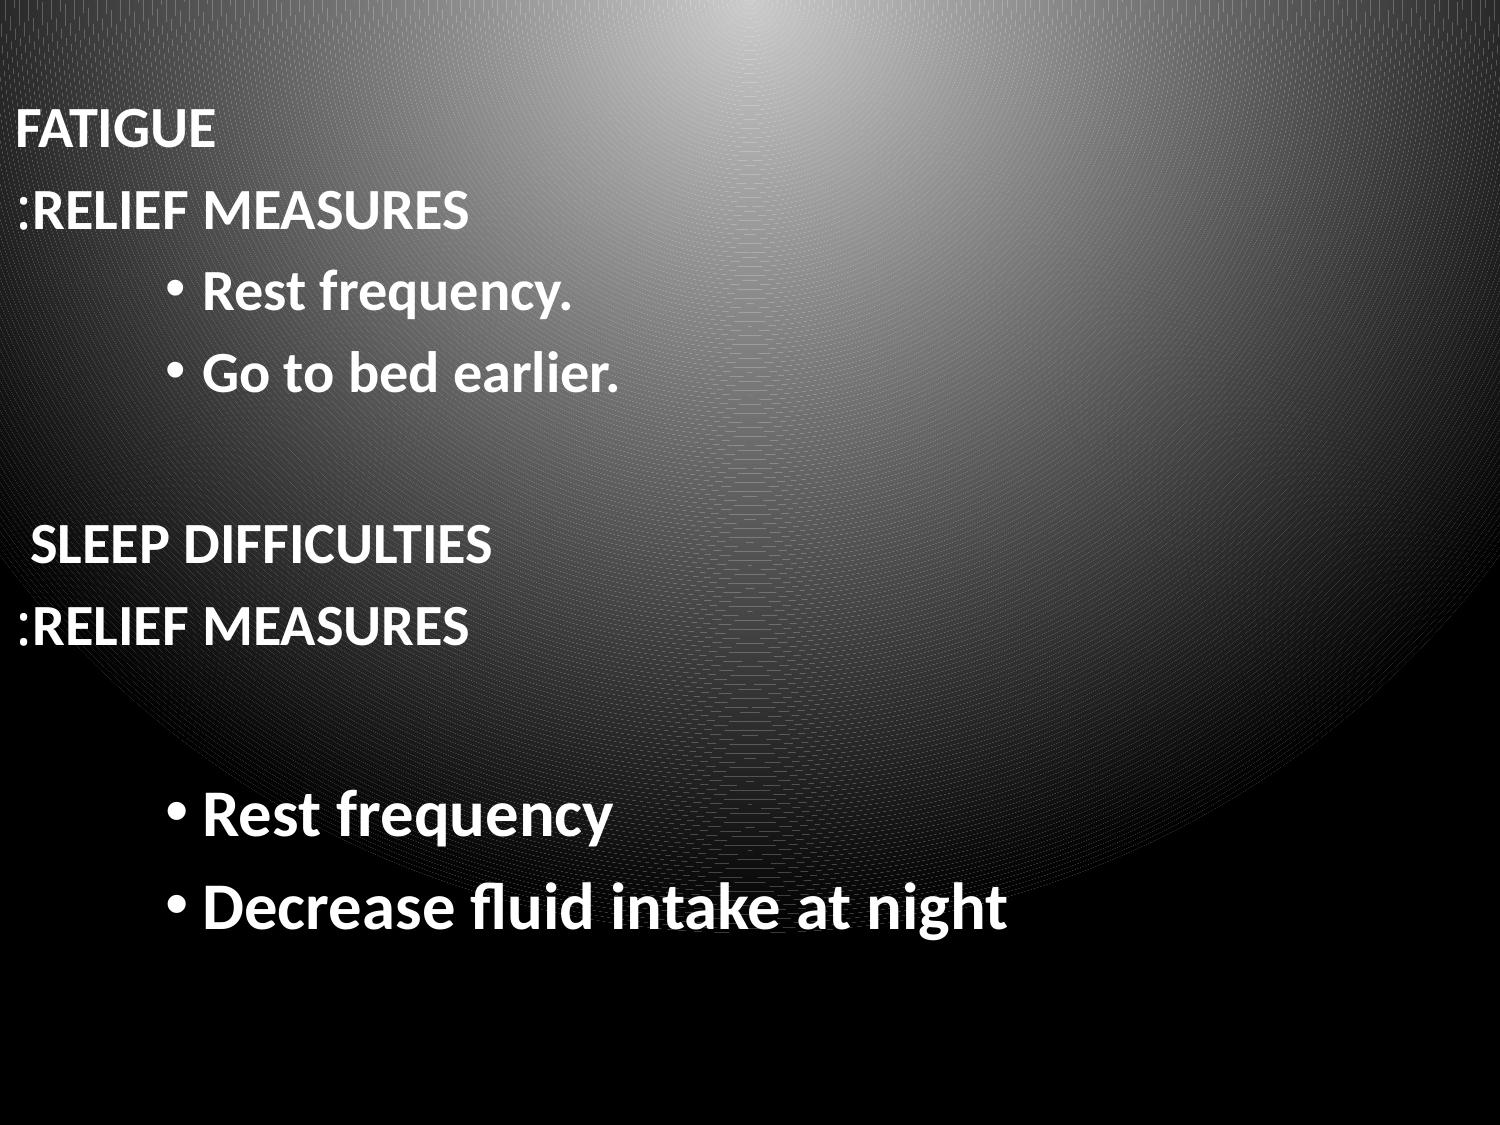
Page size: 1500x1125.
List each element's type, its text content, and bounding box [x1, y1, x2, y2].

list FATIGUE RELIEF MEASURES: Rest frequency. Go to bed earlier. SLEEP DIFFICULTIES RELIEF MEASURES: Rest frequency Decrease fluid intake at night [0, 0, 1500, 1125]
